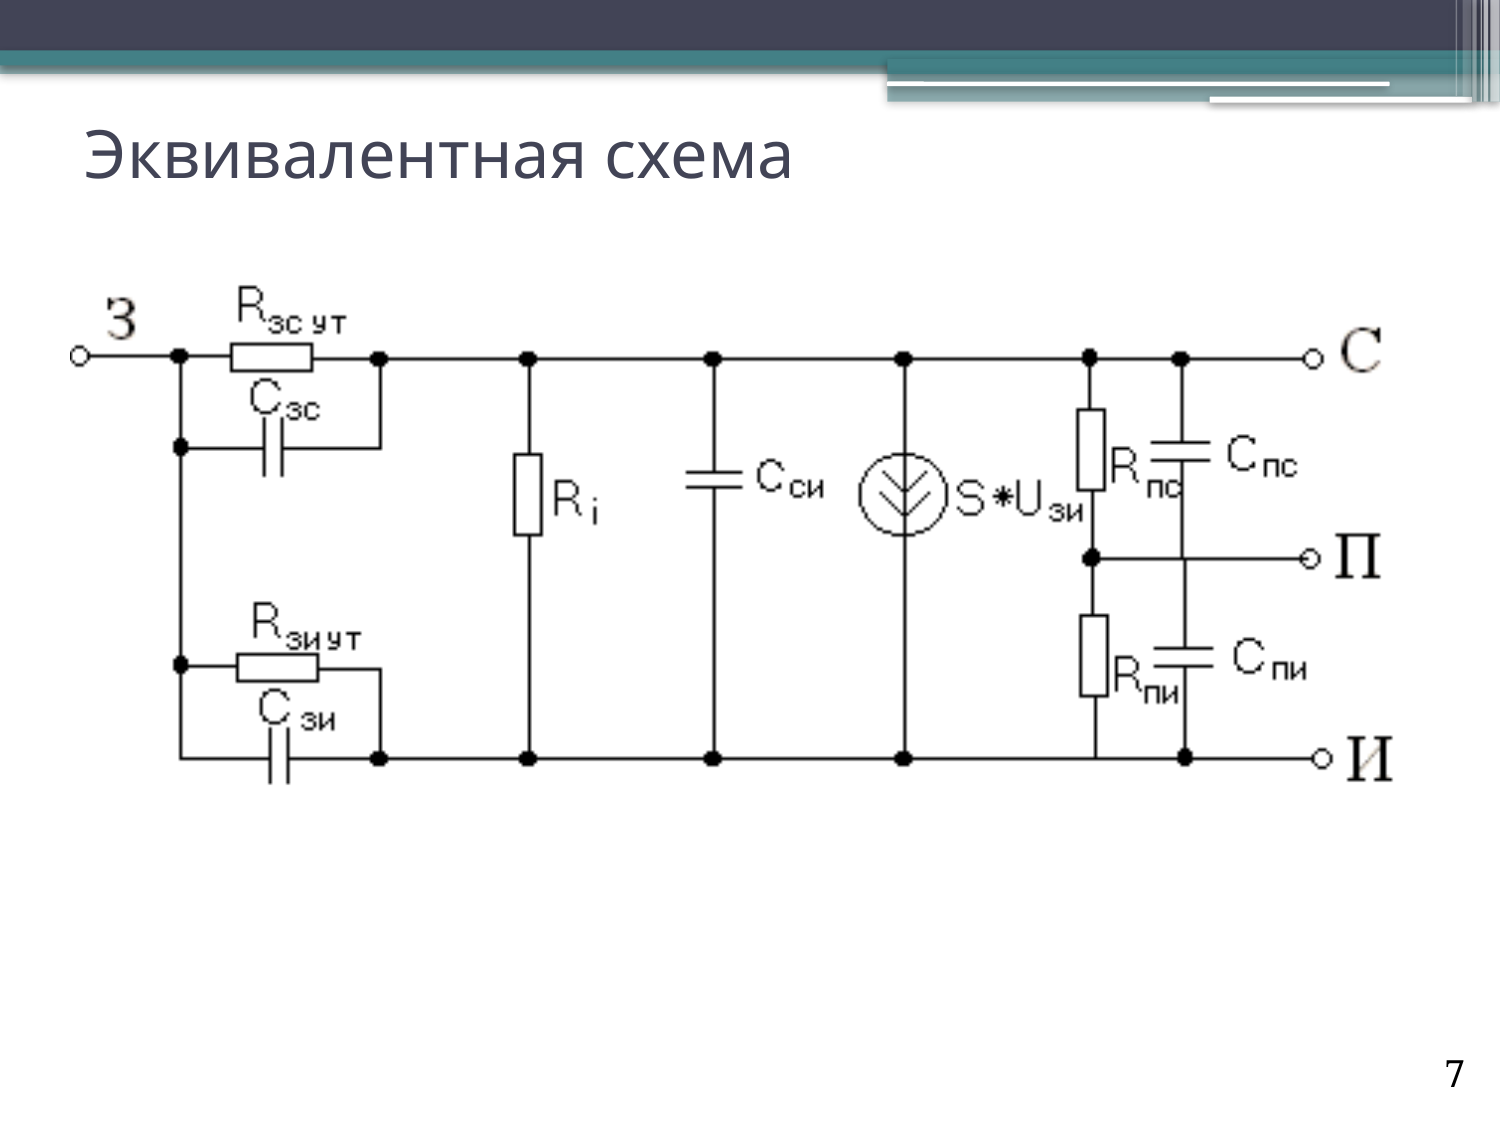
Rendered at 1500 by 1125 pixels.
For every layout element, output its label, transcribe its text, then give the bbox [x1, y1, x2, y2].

title Эквивалентная схема [70, 93, 1421, 211]
text_box 7 [1429, 1042, 1477, 1103]
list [70, 269, 1409, 798]
